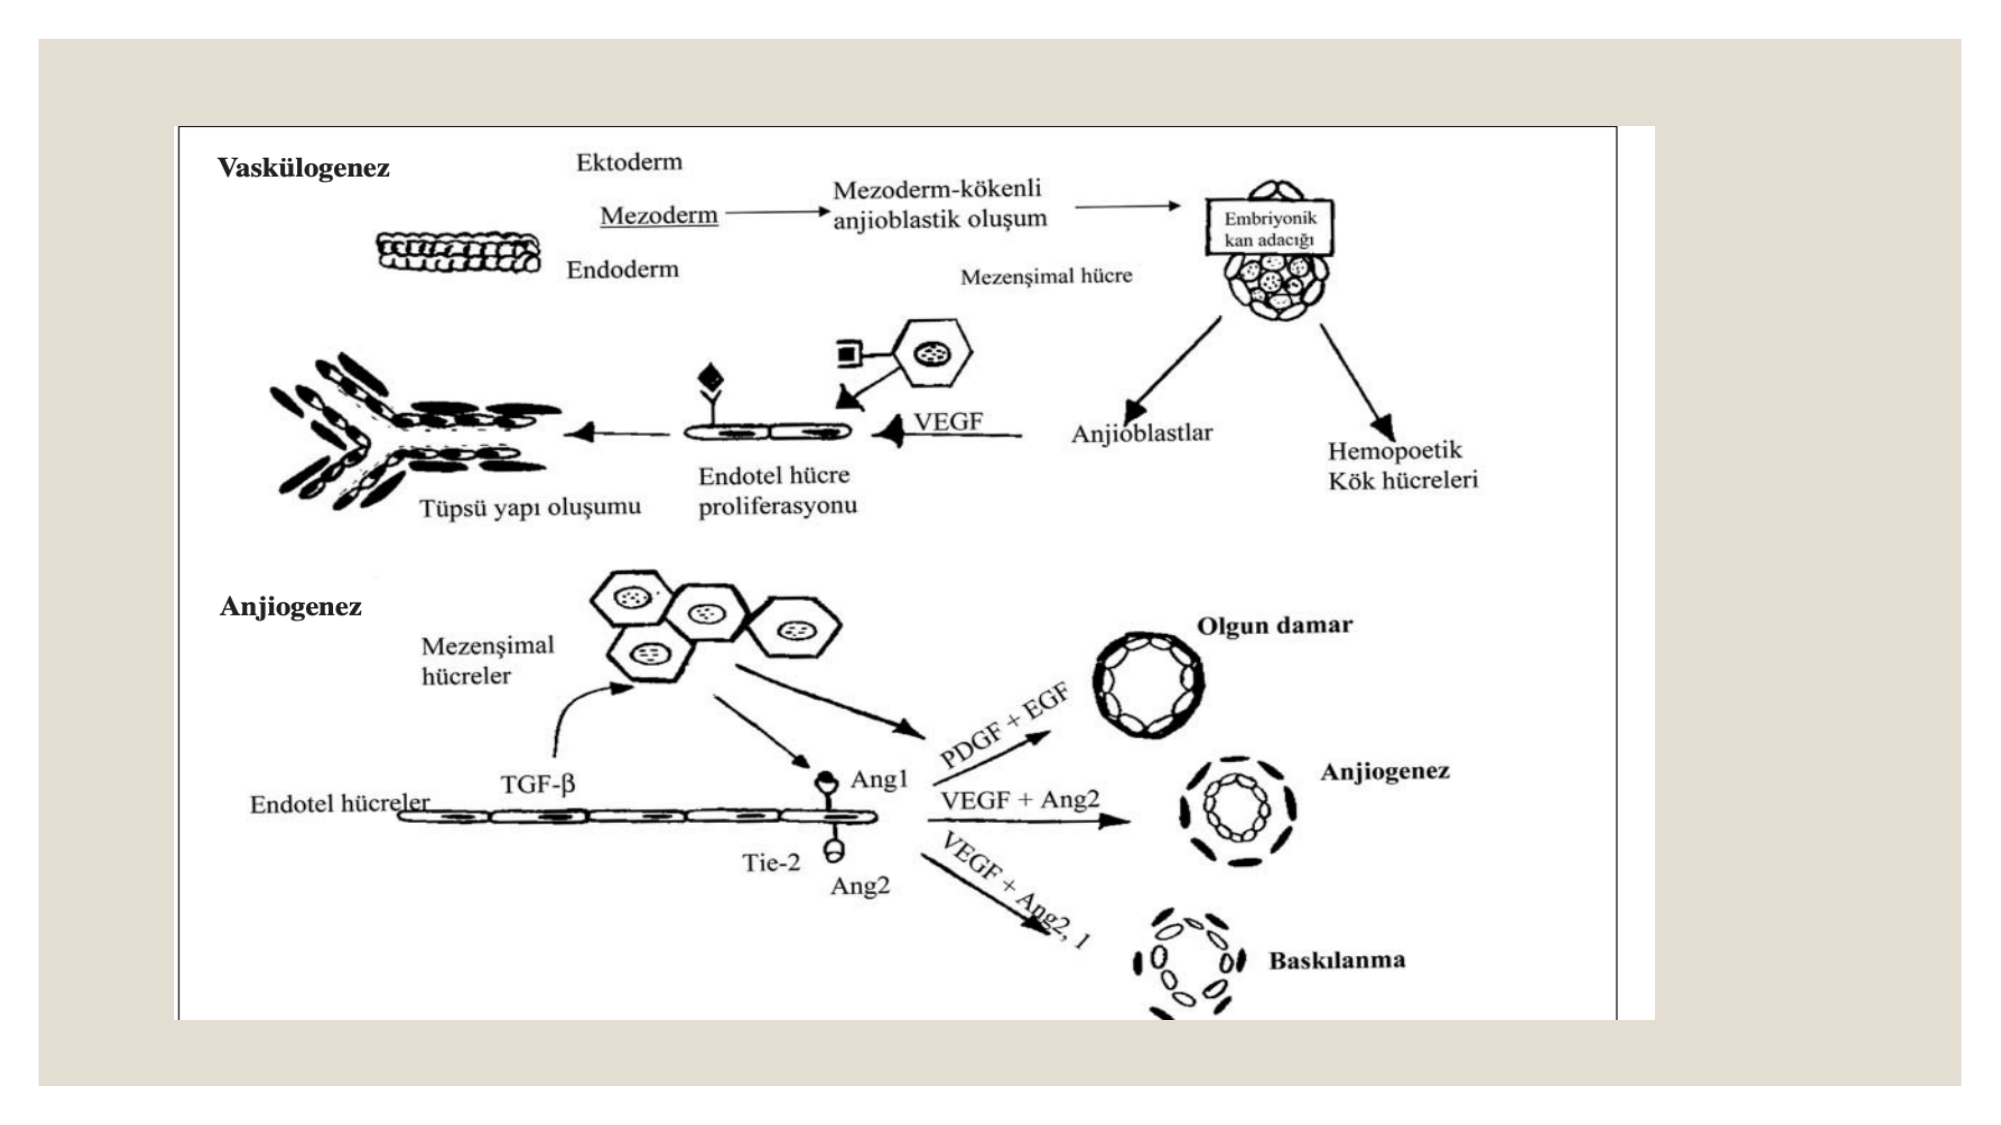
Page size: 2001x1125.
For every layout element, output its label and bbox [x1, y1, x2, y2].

list [174, 126, 1655, 1020]
